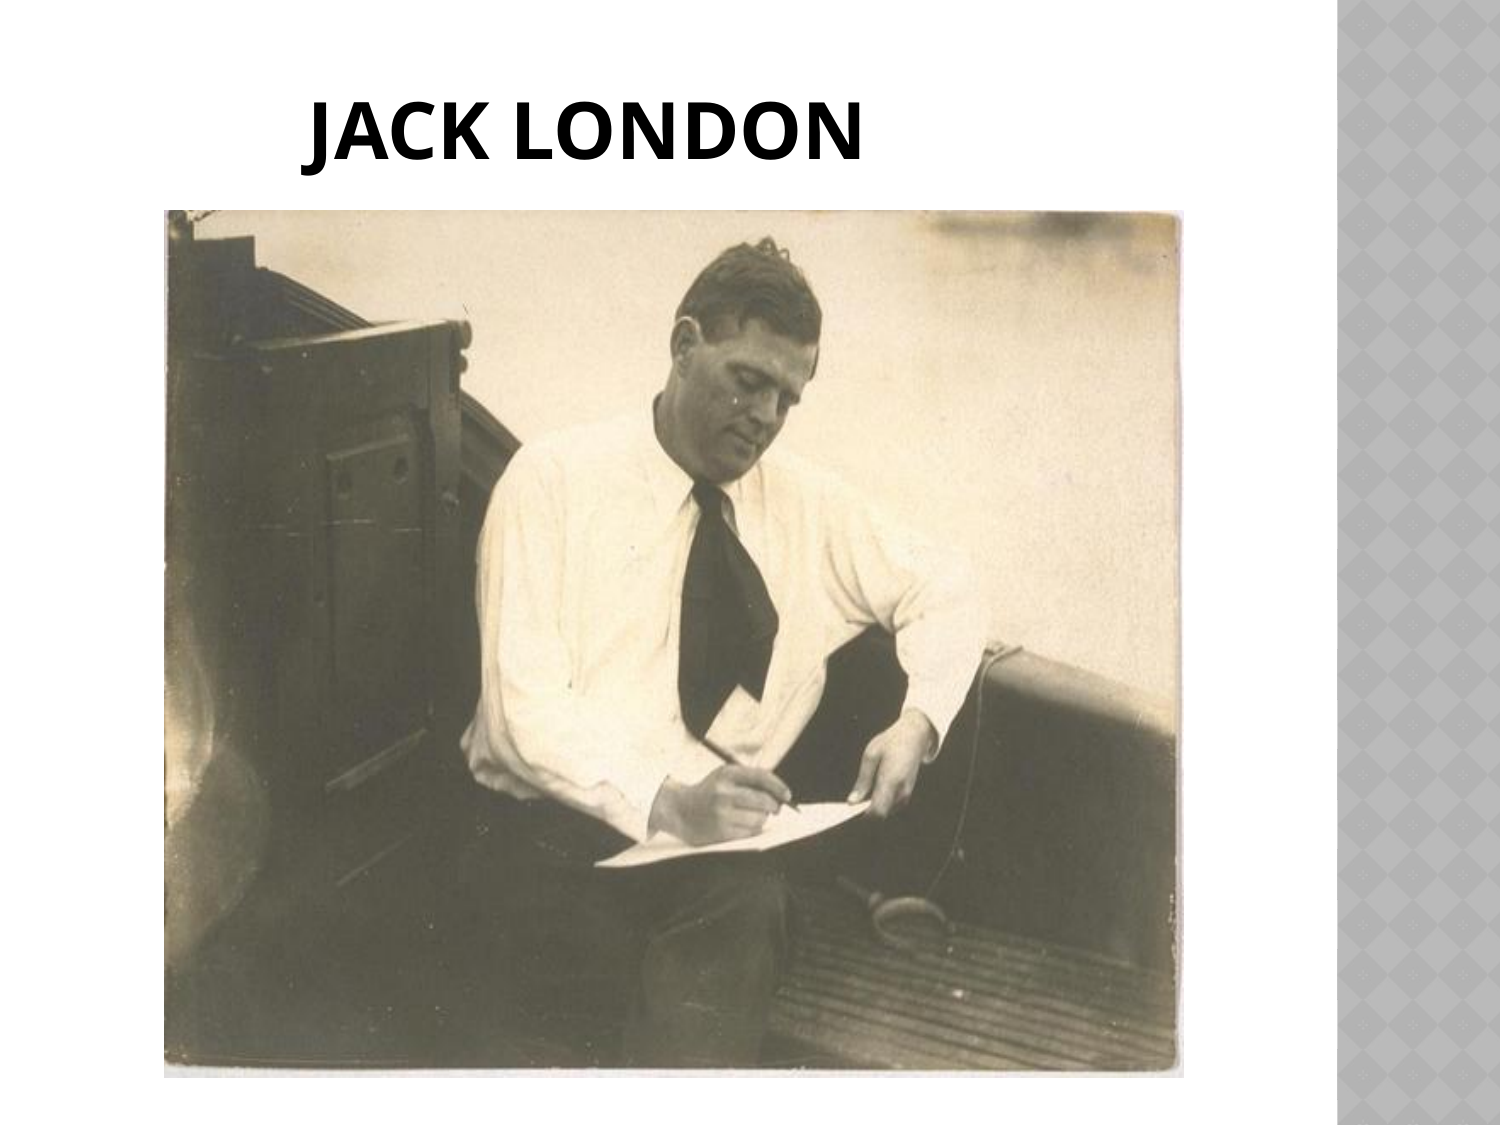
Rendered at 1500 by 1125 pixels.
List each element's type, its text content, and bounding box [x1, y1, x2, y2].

title Jack London [75, 52, 1263, 176]
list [163, 210, 1184, 1079]
